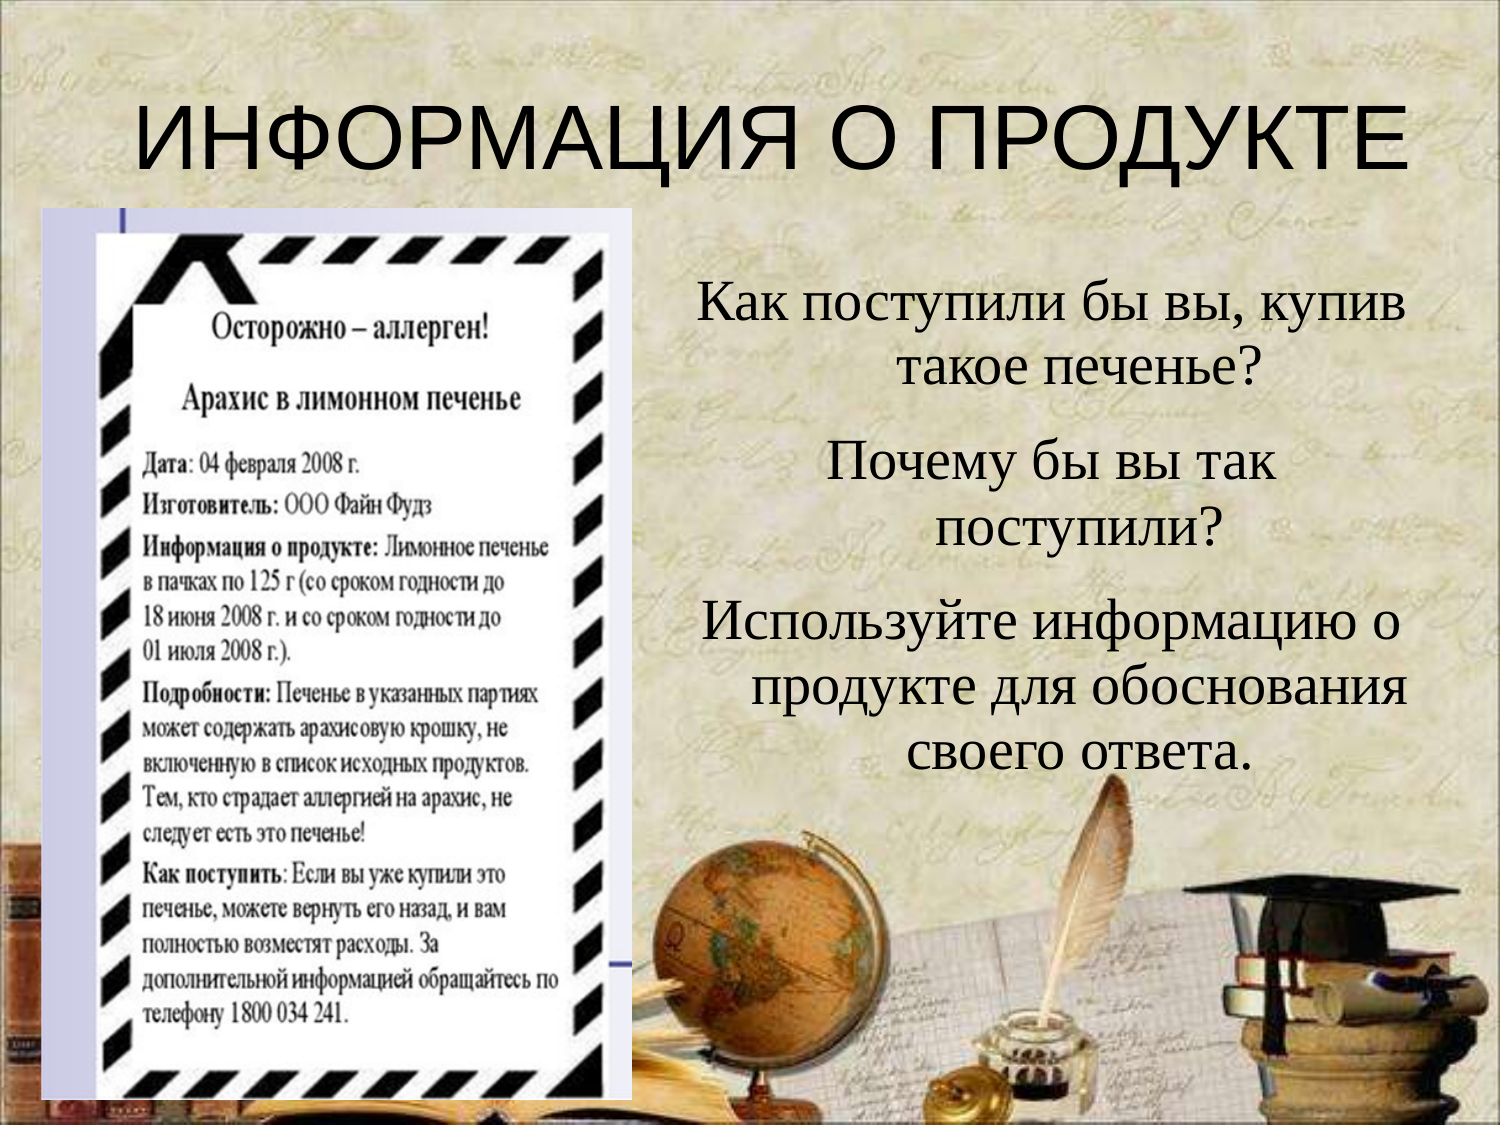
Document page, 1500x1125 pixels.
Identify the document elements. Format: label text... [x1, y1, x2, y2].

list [41, 208, 632, 1100]
title ИНФОРМАЦИЯ О ПРОДУКТЕ [75, 44, 1471, 233]
picture [0, 0, 1500, 1125]
list Как поступили бы вы, купив такое печенье? Почему бы вы так поступили? Используйте информацию о продукте для обоснования своего ответа. [679, 263, 1425, 799]
